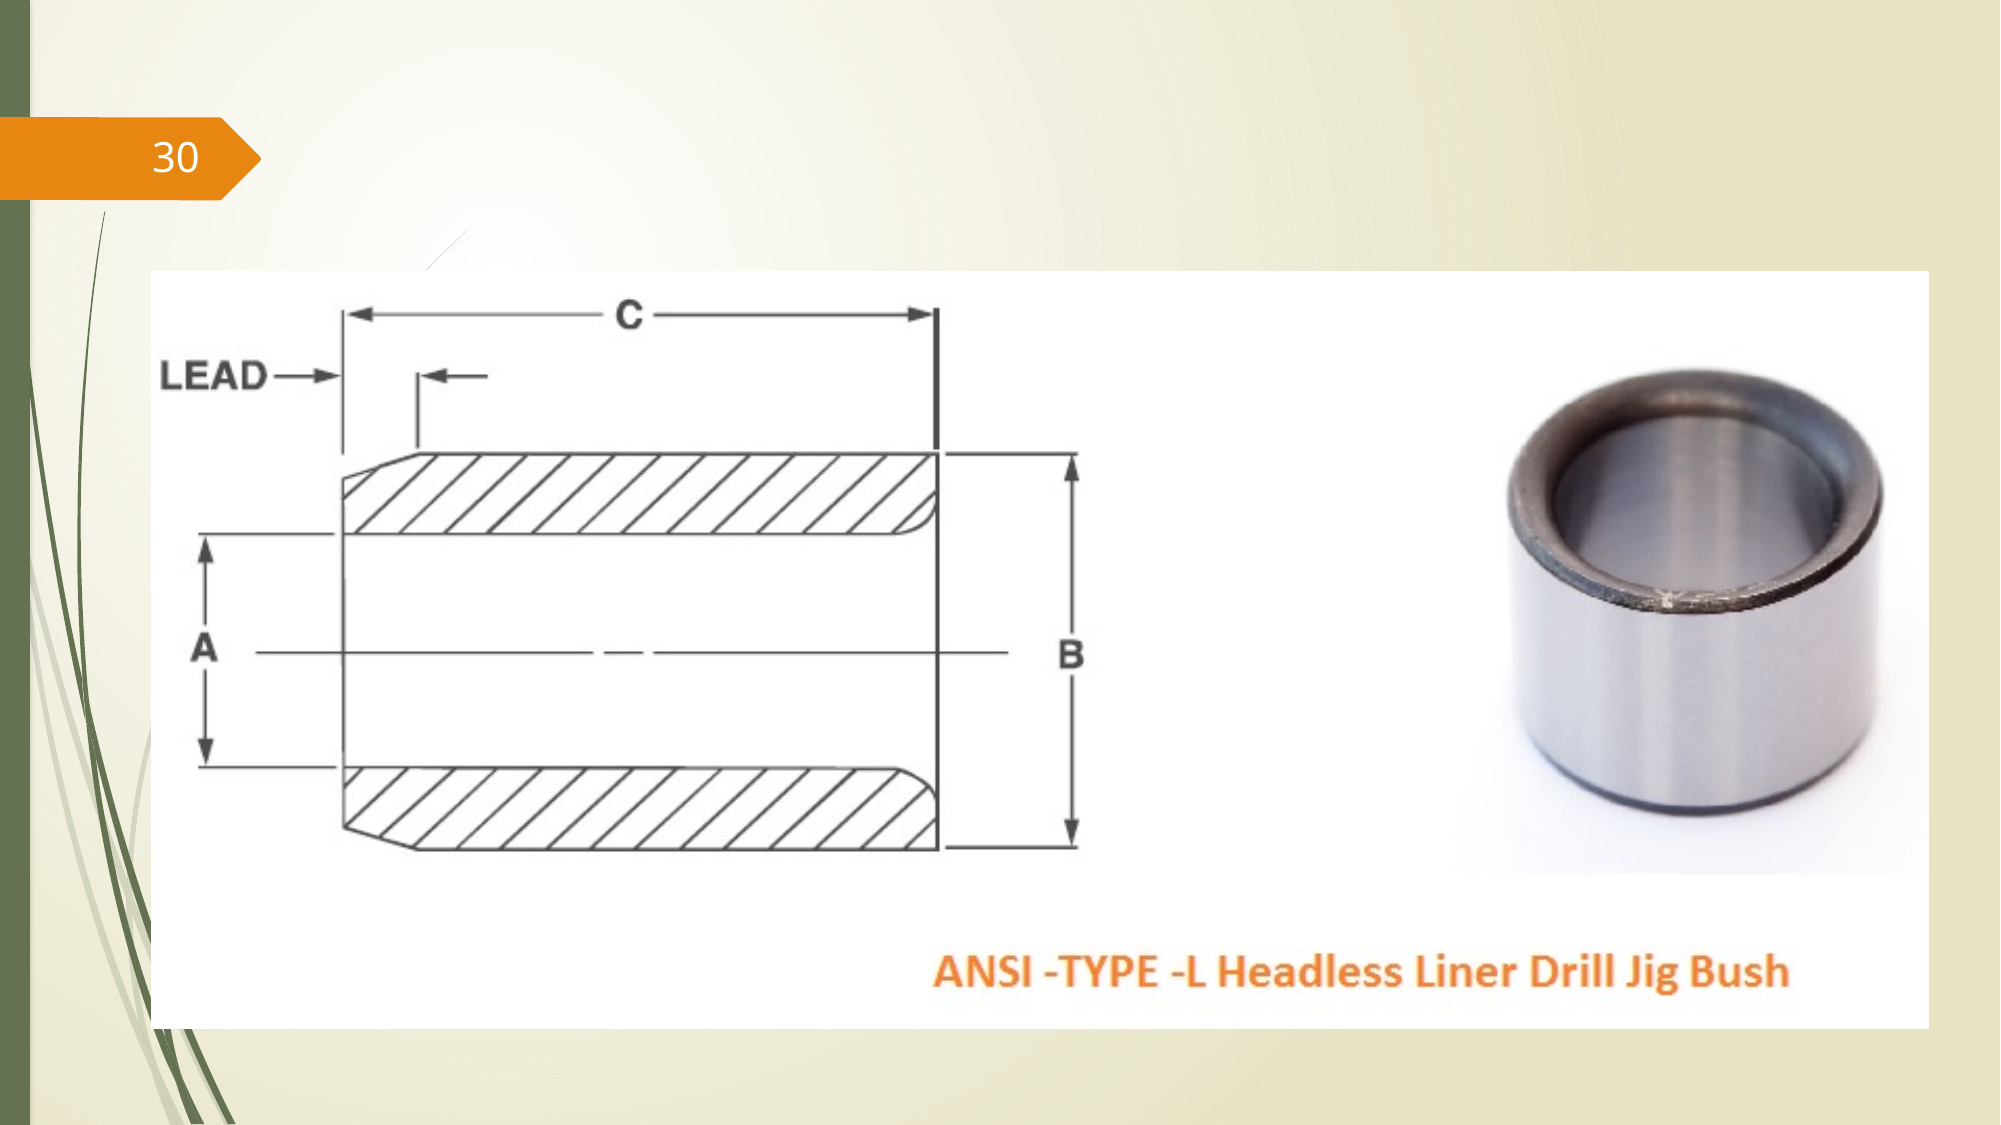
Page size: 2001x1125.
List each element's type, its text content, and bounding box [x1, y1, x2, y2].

picture [150, 270, 1929, 1029]
slide_number 30 [87, 129, 216, 190]
